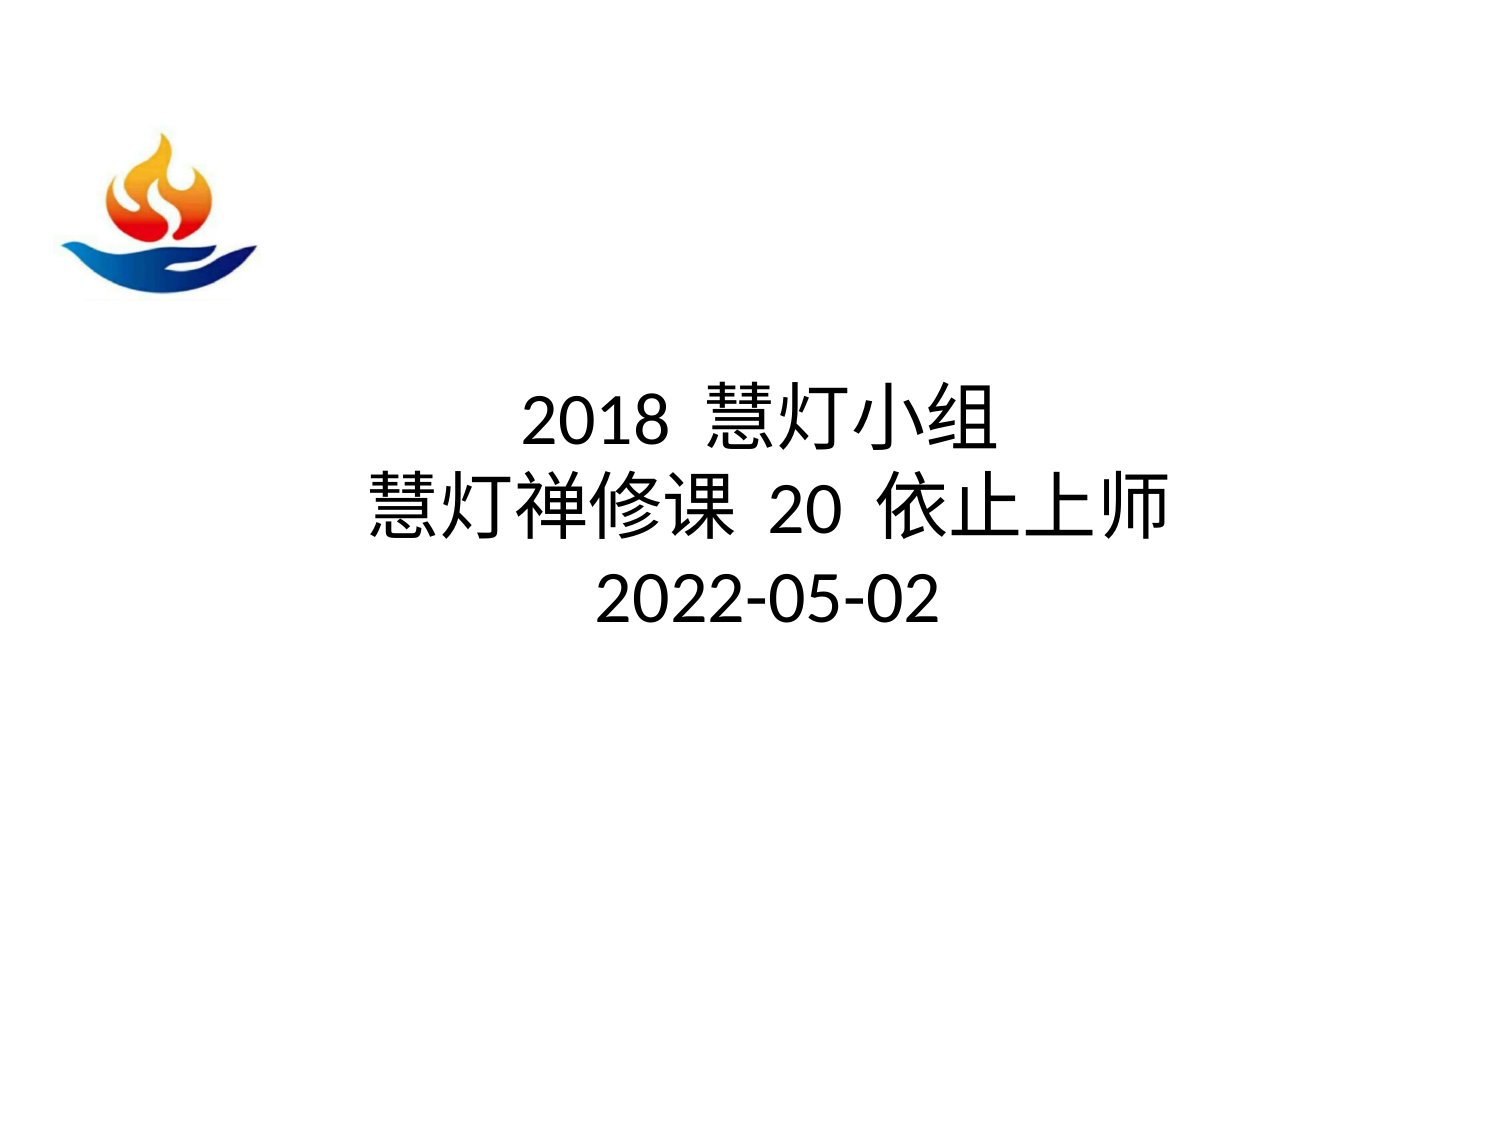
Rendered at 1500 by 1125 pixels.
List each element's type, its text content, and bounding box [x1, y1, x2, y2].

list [52, 125, 266, 327]
title 2018 慧灯小组 慧灯禅修课 20 依止上师 2022-05-02 [183, 361, 1355, 646]
